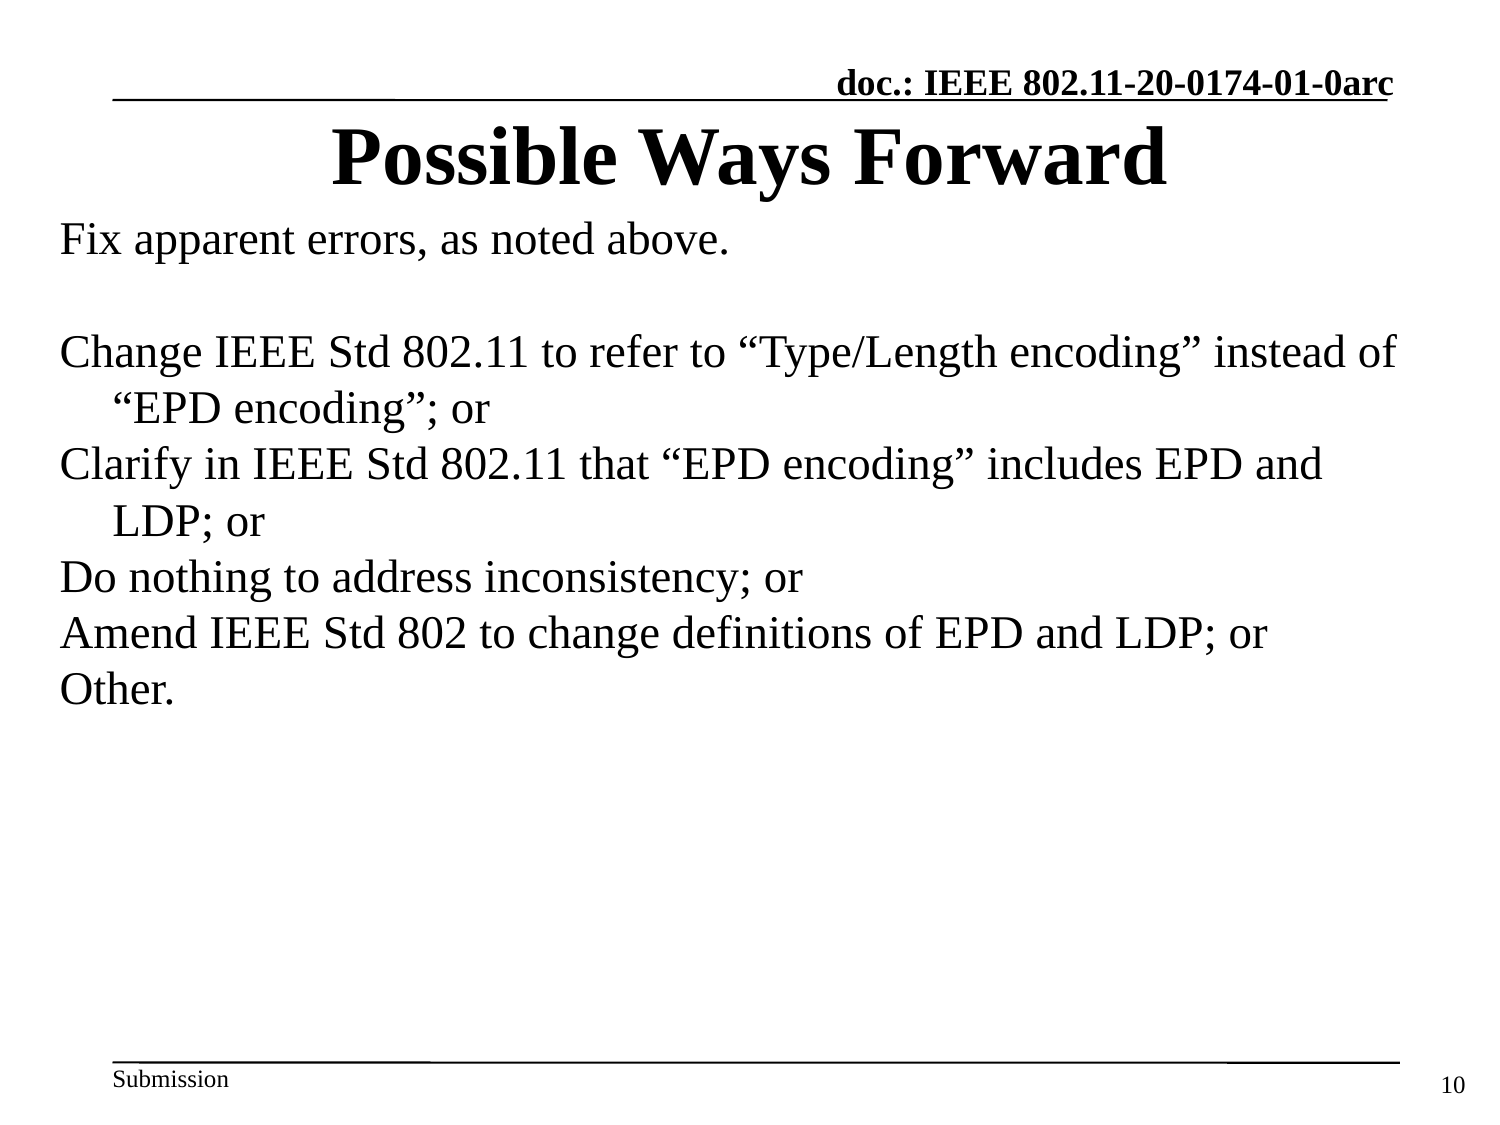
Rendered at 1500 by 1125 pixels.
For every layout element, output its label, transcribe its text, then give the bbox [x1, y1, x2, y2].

title Possible Ways Forward [109, 101, 1391, 200]
list Fix apparent errors, as noted above. Change IEEE Std 802.11 to refer to “Type/Length encoding” instead of “EPD encoding”; or Clarify in IEEE Std 802.11 that “EPD encoding” includes EPD and LDP; or Do nothing to address inconsistency; or Amend IEEE Std 802 to change definitions of EPD and LDP; or Other. [44, 200, 1418, 1065]
slide_number 10 [1438, 1067, 1468, 1101]
